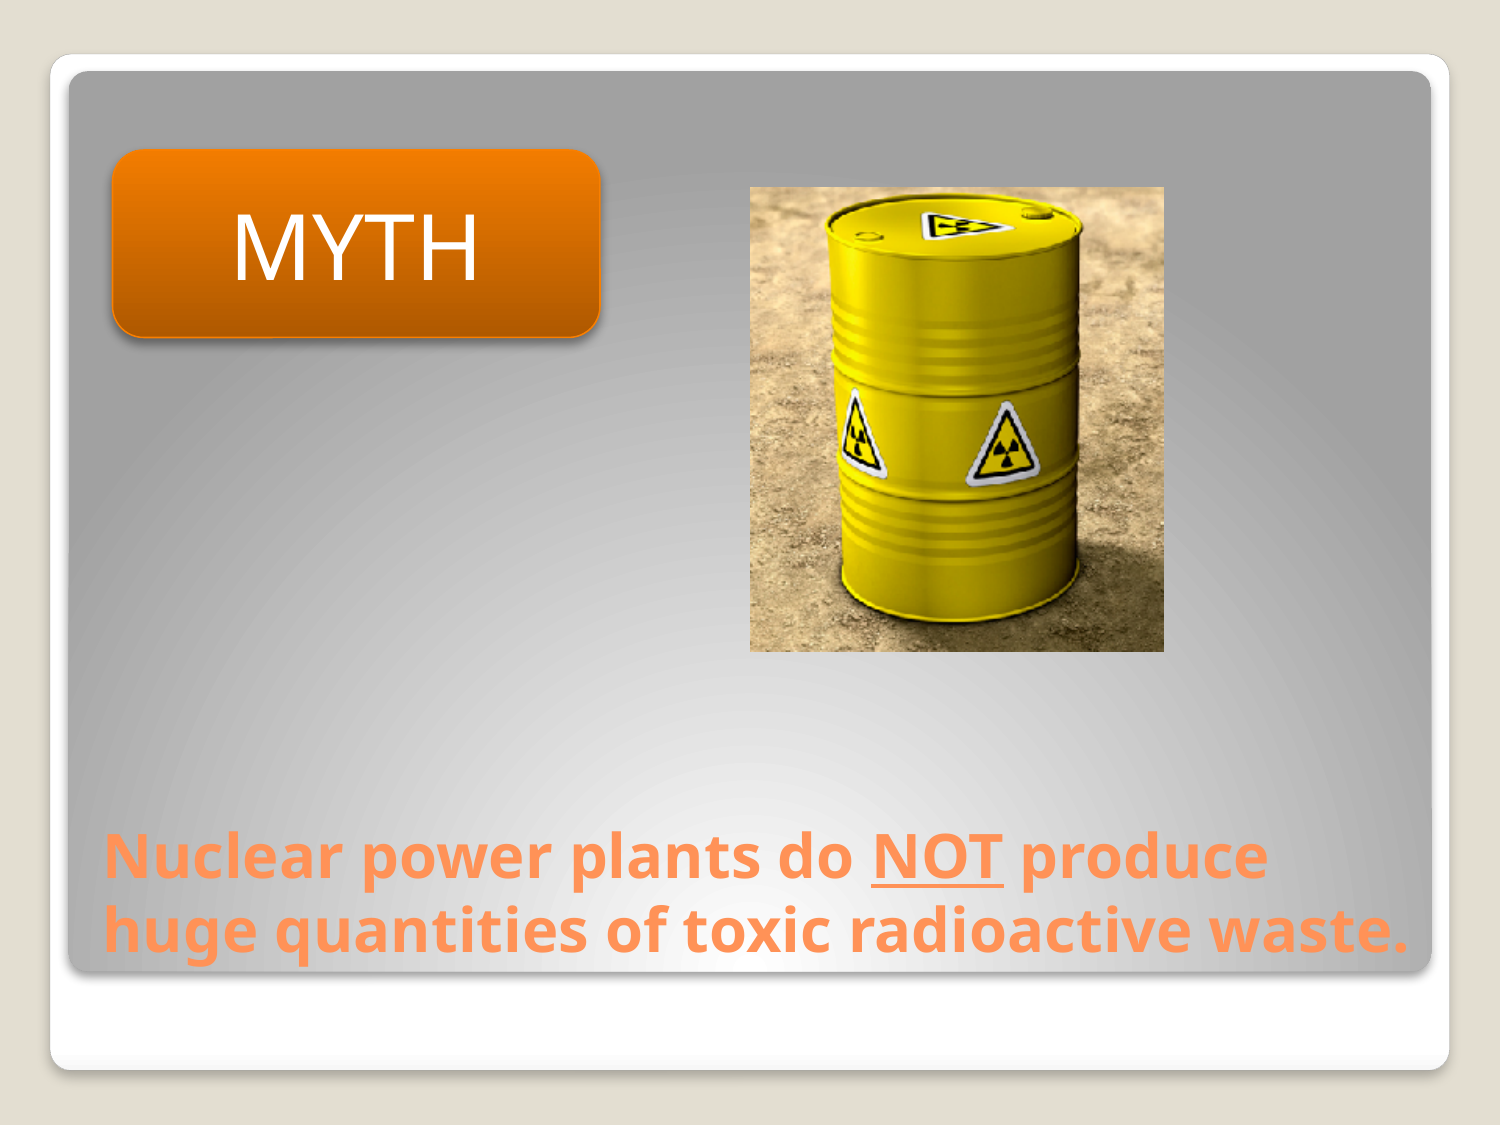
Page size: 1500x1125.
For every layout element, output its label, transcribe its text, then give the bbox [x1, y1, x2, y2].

text_box MYTH [111, 149, 601, 339]
picture [749, 187, 1165, 652]
title Nuclear power plants do NOT produce huge quantities of toxic radioactive waste. [87, 800, 1430, 973]
